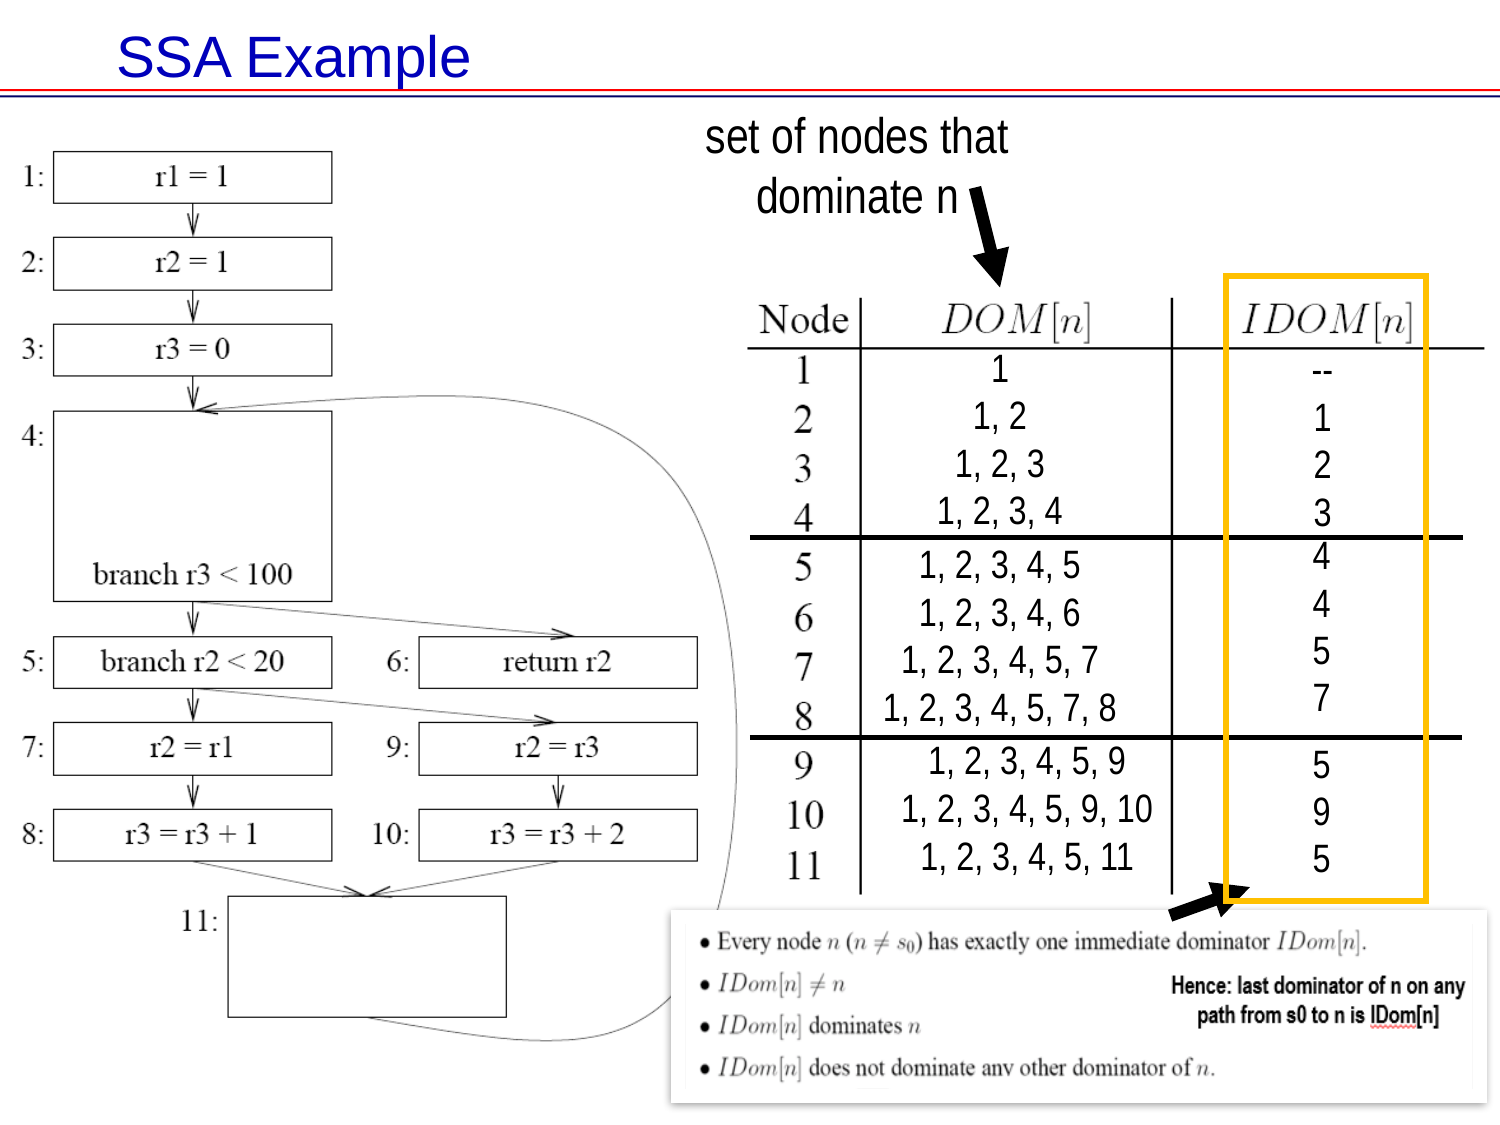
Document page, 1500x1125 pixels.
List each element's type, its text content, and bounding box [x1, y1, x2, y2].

title SSA Example [100, 14, 1400, 136]
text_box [974, 187, 1001, 288]
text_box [1169, 886, 1251, 916]
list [13, 137, 1487, 1051]
text_box set of nodes that dominate n [687, 96, 1028, 136]
text_box [1165, 889, 1254, 924]
picture [685, 924, 1473, 1090]
